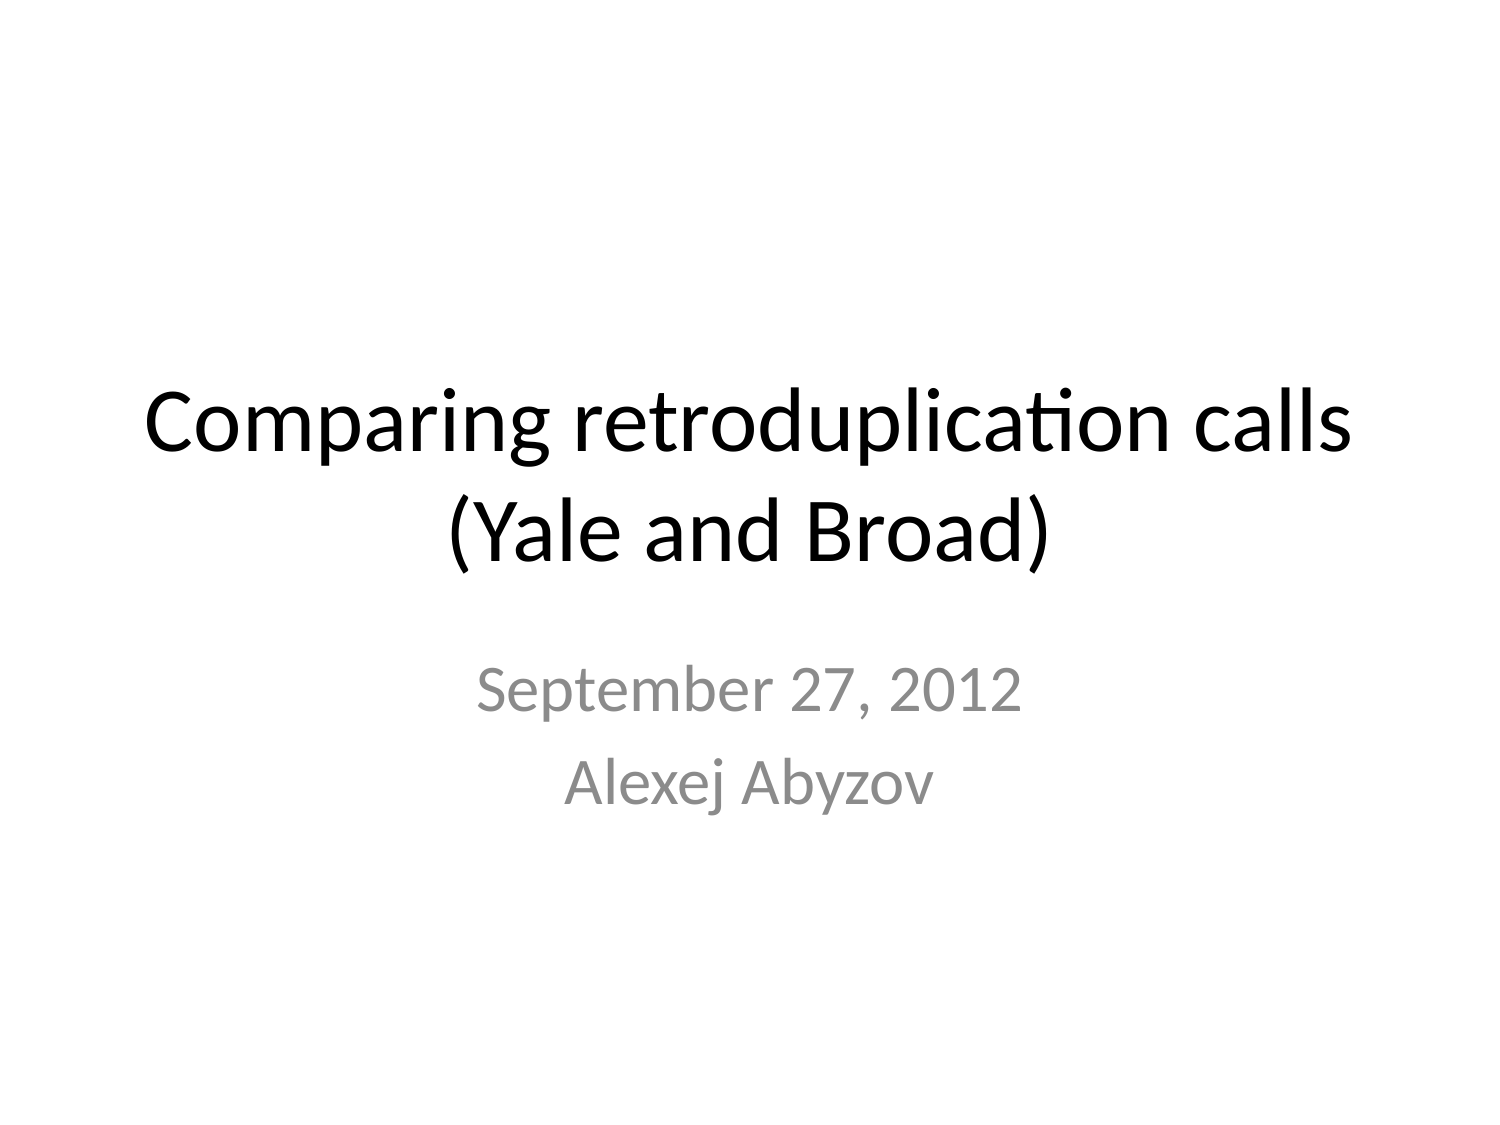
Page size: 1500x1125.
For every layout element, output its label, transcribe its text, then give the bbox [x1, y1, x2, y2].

subtitle September 27, 2012 Alexej Abyzov [225, 637, 1275, 925]
title Comparing retroduplication calls (Yale and Broad) [112, 349, 1388, 591]
